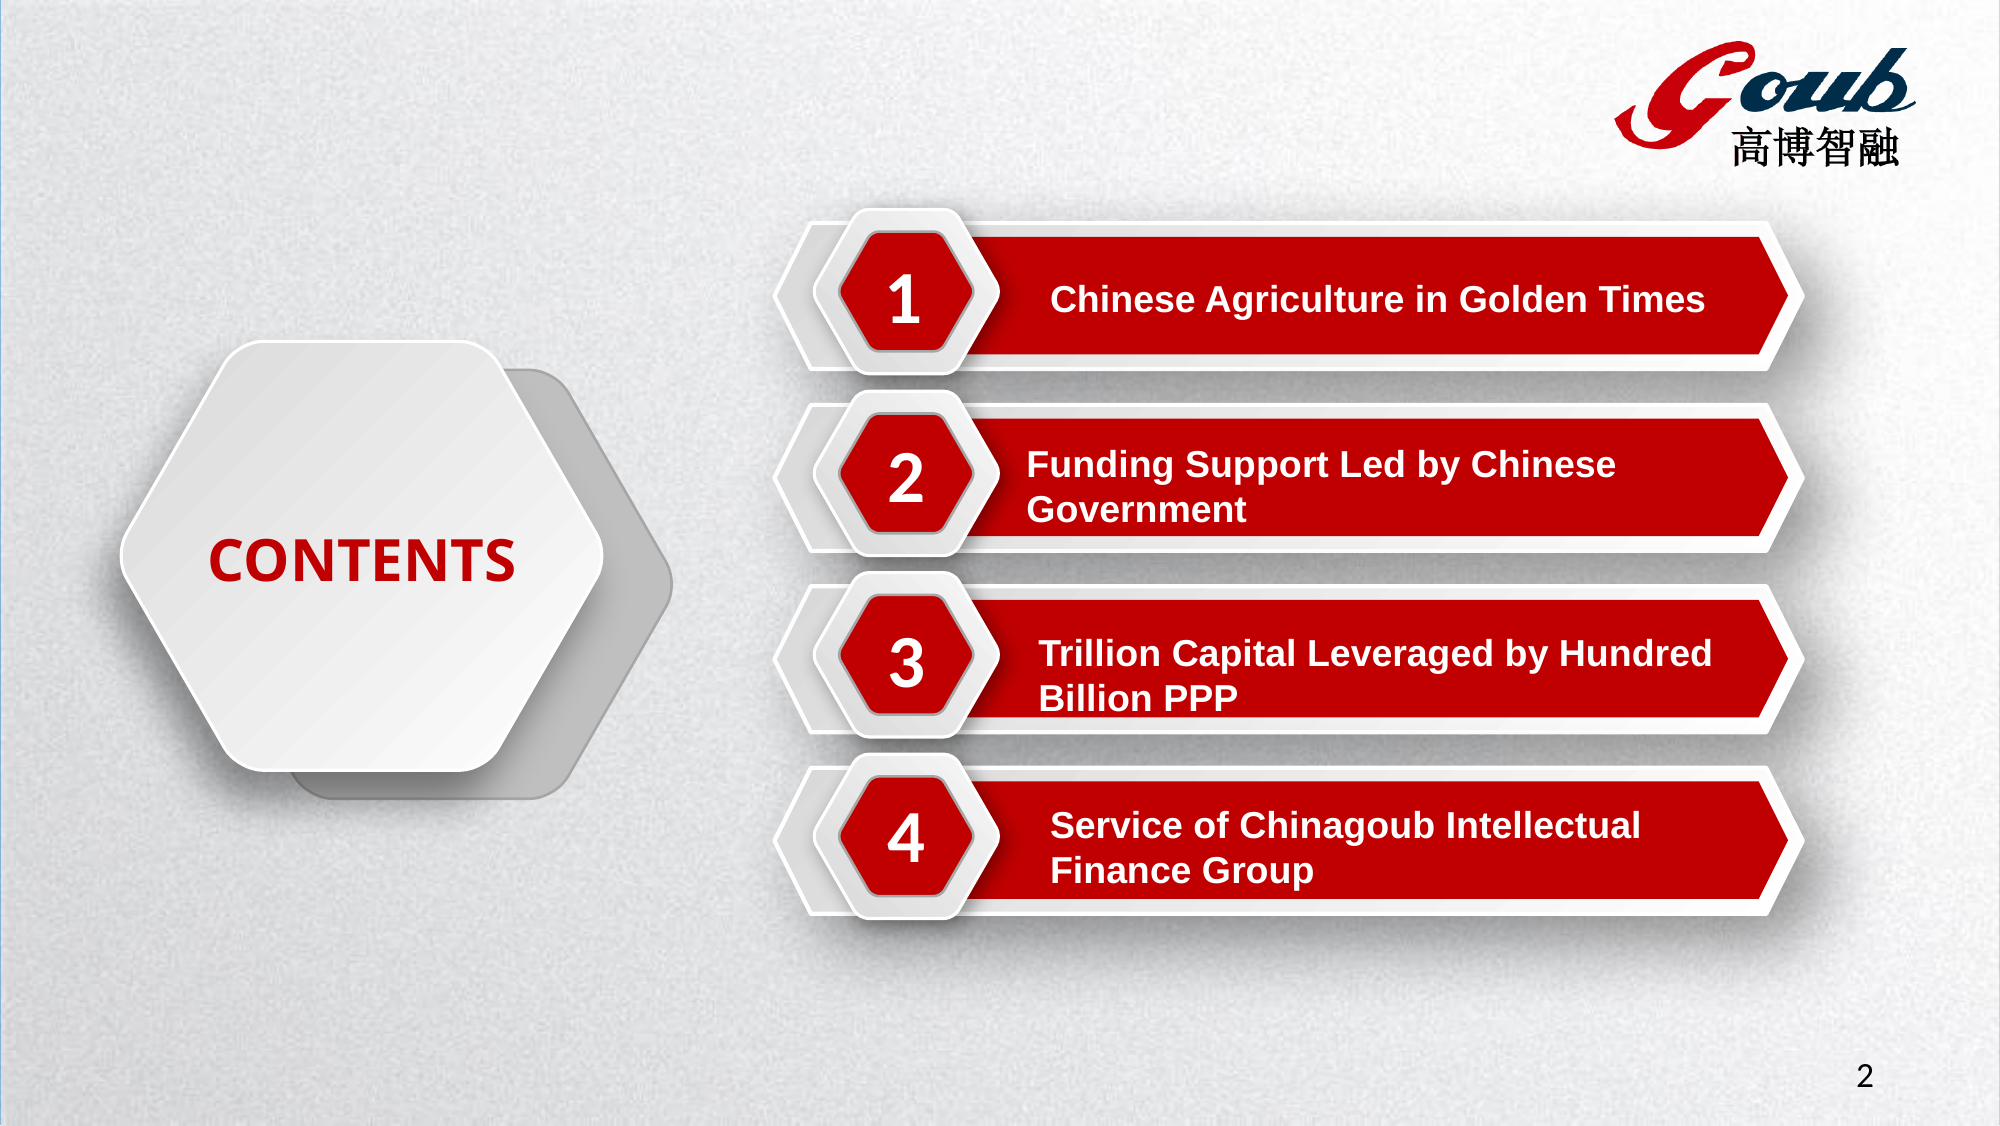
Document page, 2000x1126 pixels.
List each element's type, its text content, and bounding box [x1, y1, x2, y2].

picture [0, 0, 2000, 1126]
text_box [119, 209, 1839, 919]
text_box 1 [1838, 1043, 2000, 1104]
